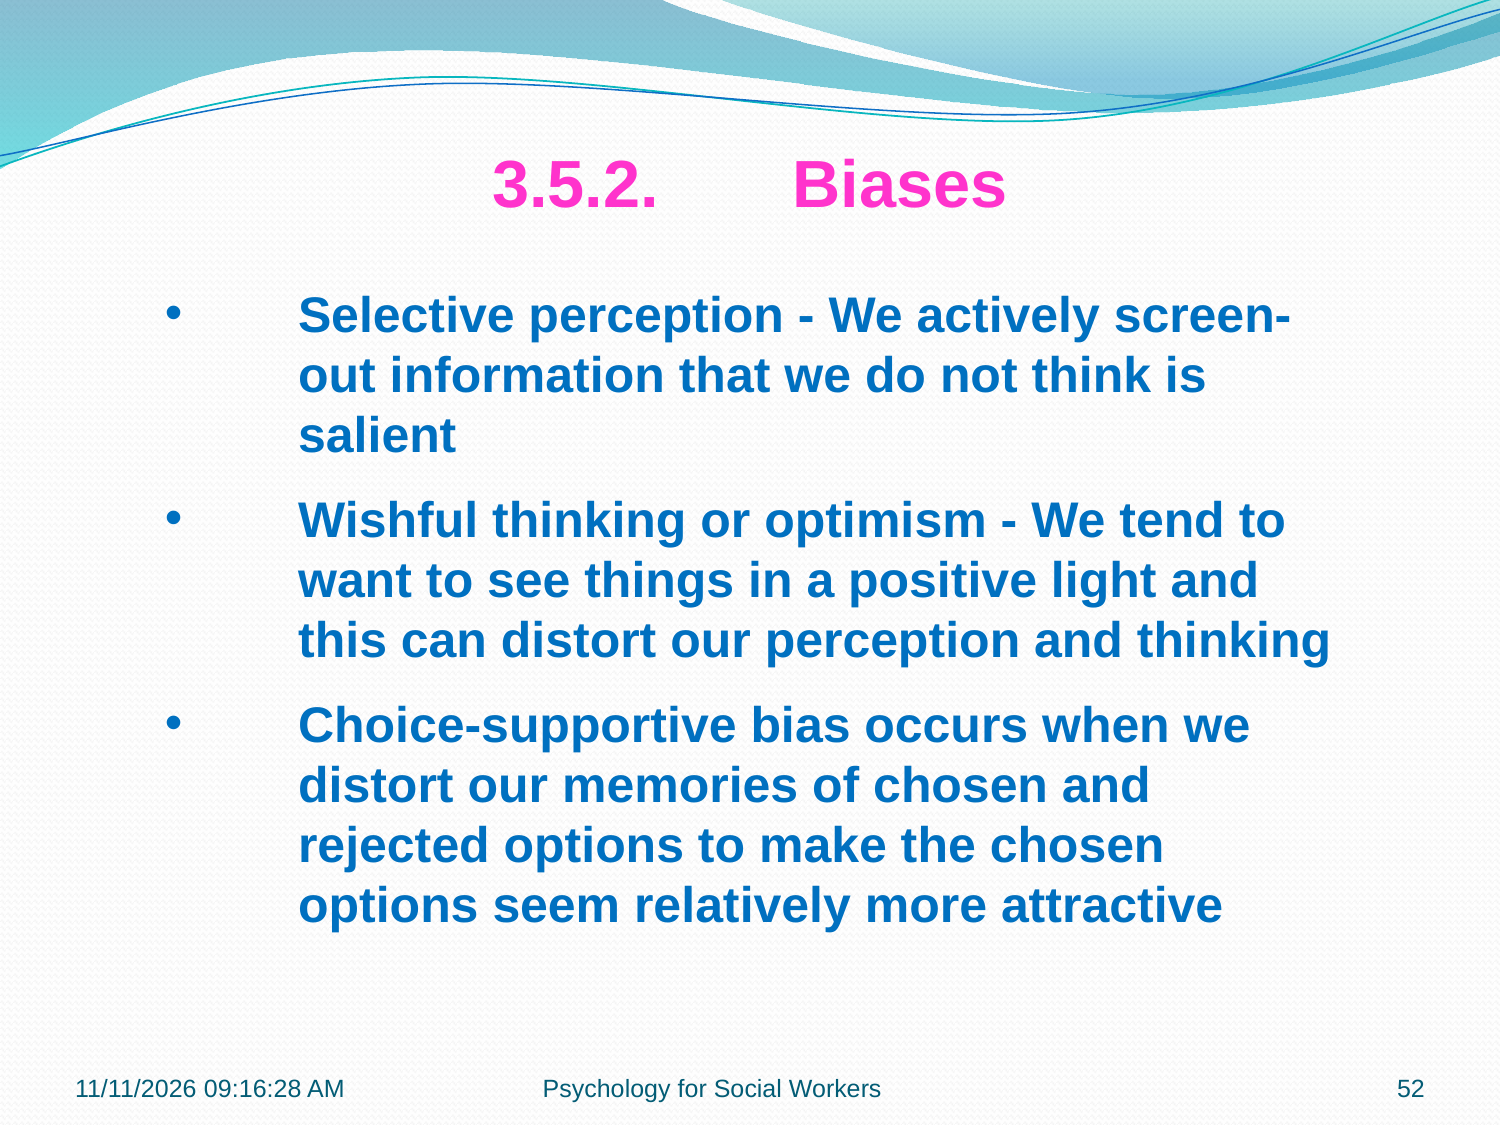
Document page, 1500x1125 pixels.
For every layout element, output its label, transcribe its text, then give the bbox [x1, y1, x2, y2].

footer Psychology for Social Workers [437, 1050, 988, 1103]
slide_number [75, 1042, 425, 1103]
text_box Selective perception - We actively screen-out information that we do not think is salient Wishful thinking or optimism - We tend to want to see things in a positive light and this can distort our perception and thinking Choice-supportive bias occurs when we distort our memories of chosen and rejected options to make the chosen options seem relatively more attractive [149, 275, 1363, 1050]
slide_number 52 [1299, 1042, 1425, 1103]
text_box 3.5.2. Biases [0, 62, 1500, 300]
